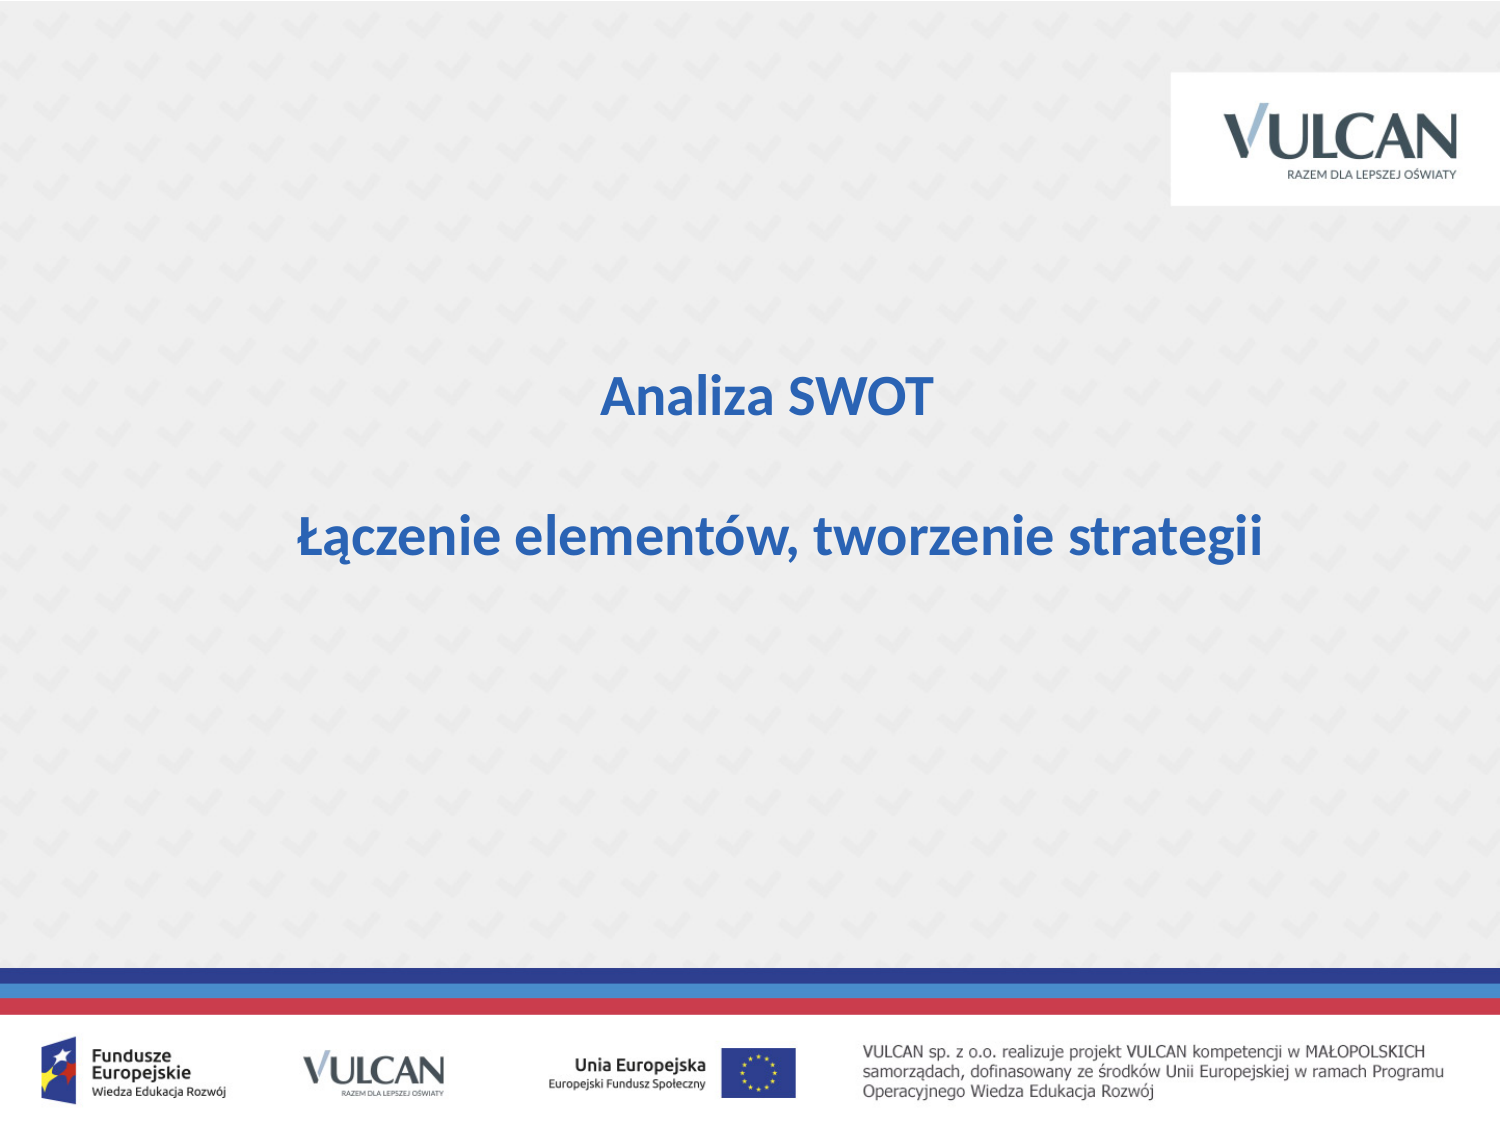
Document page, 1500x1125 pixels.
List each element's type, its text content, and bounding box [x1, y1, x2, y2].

picture [0, 1, 1500, 1124]
text_box Analiza SWOT Łączenie elementów, tworzenie strategii [269, 350, 1279, 575]
